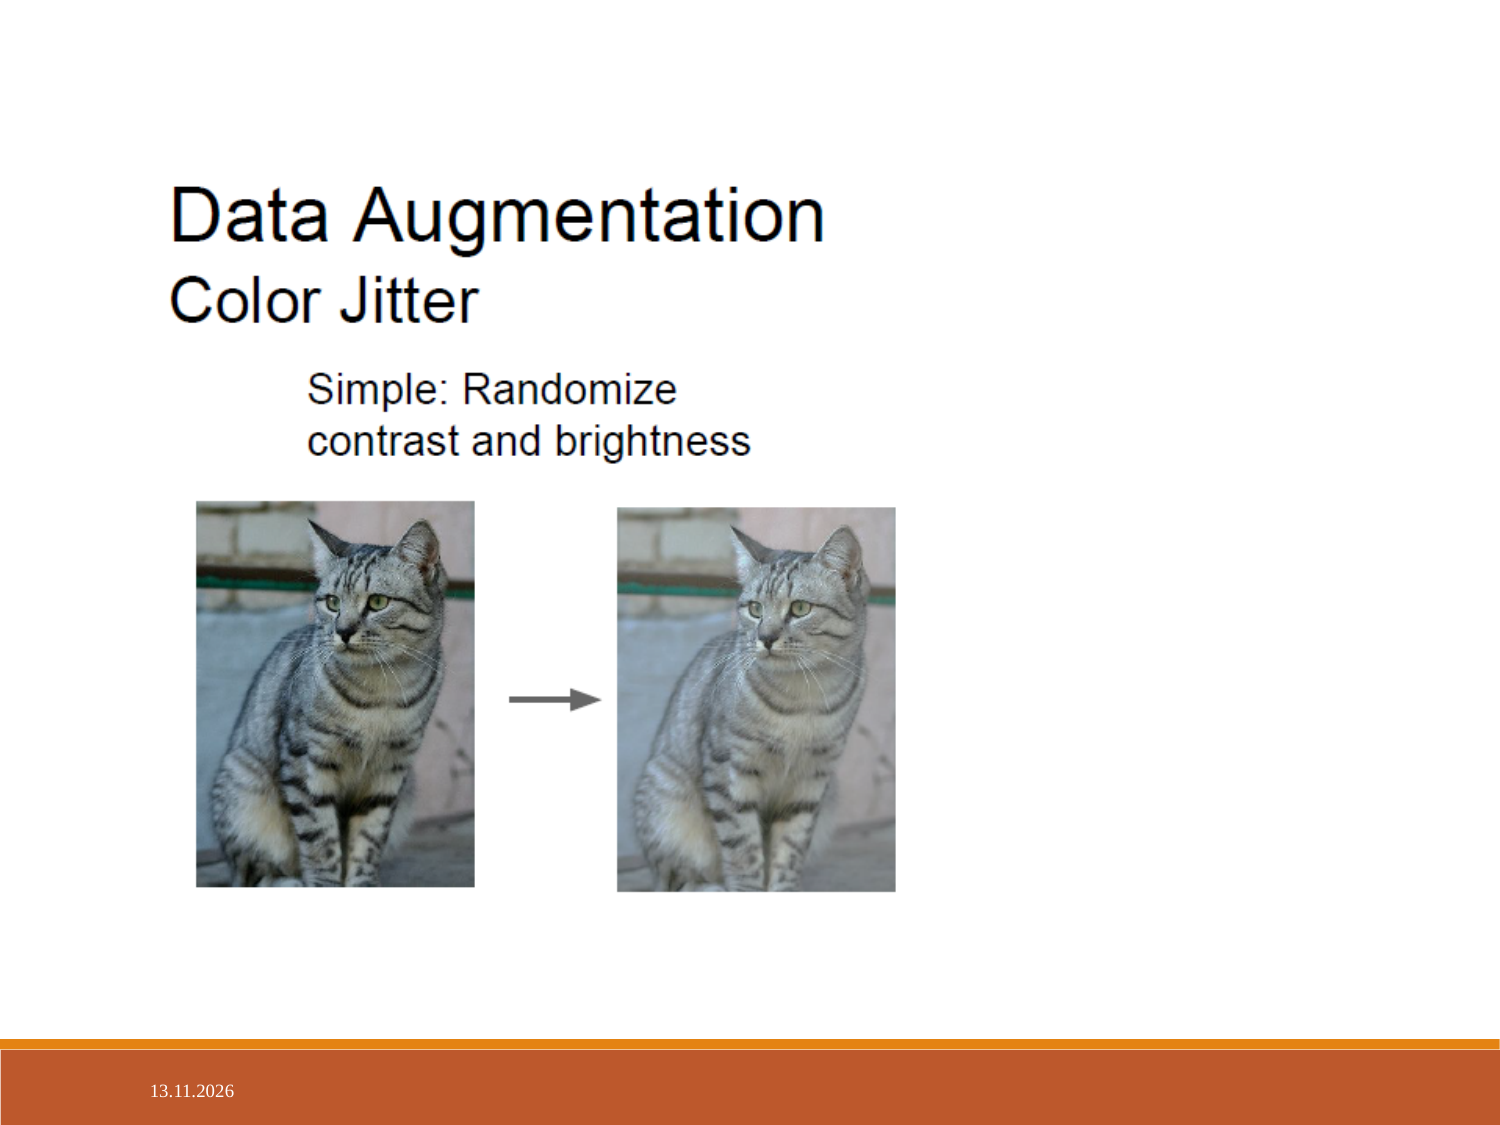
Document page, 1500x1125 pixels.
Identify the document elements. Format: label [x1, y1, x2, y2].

picture [161, 161, 1054, 912]
slide_number [134, 1059, 440, 1120]
